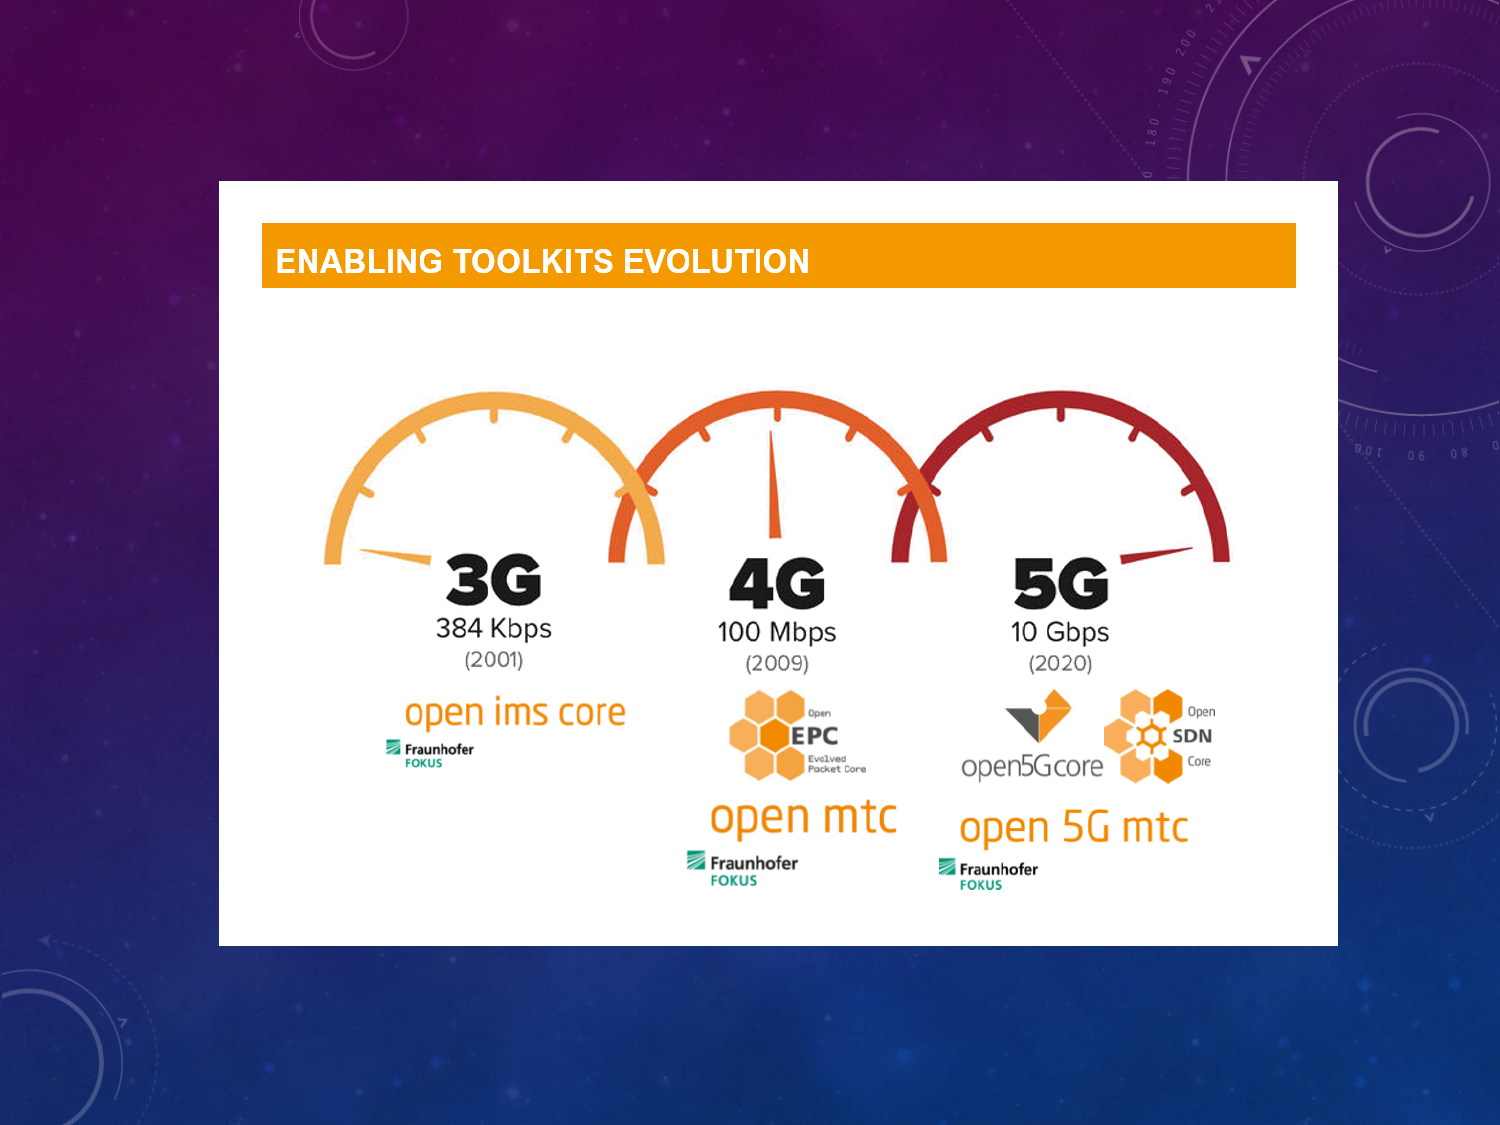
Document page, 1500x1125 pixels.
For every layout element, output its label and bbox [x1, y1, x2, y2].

picture [0, 0, 1500, 1125]
list [219, 181, 1339, 946]
